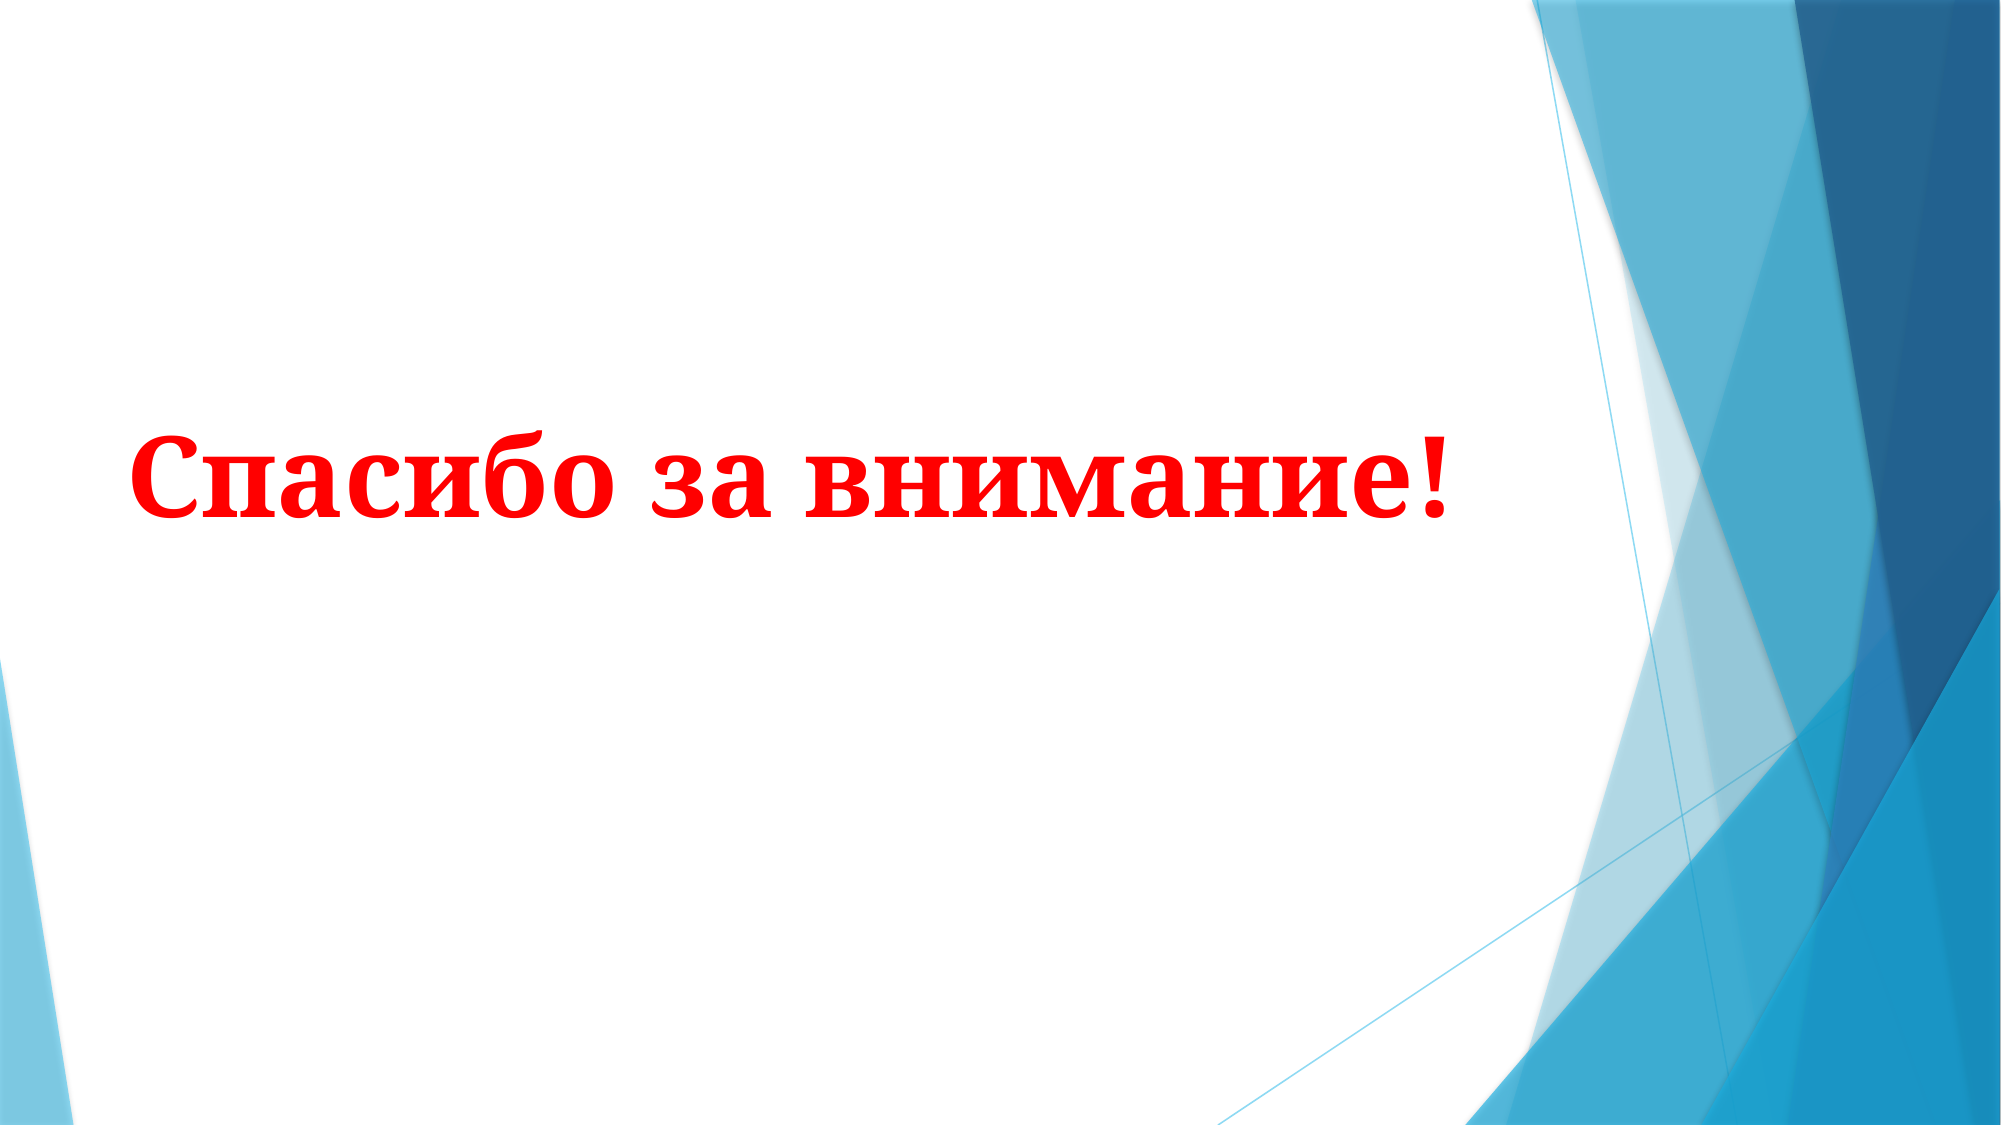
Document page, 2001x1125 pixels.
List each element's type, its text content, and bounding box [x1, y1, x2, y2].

title Спасибо за внимание! [111, 397, 1522, 615]
